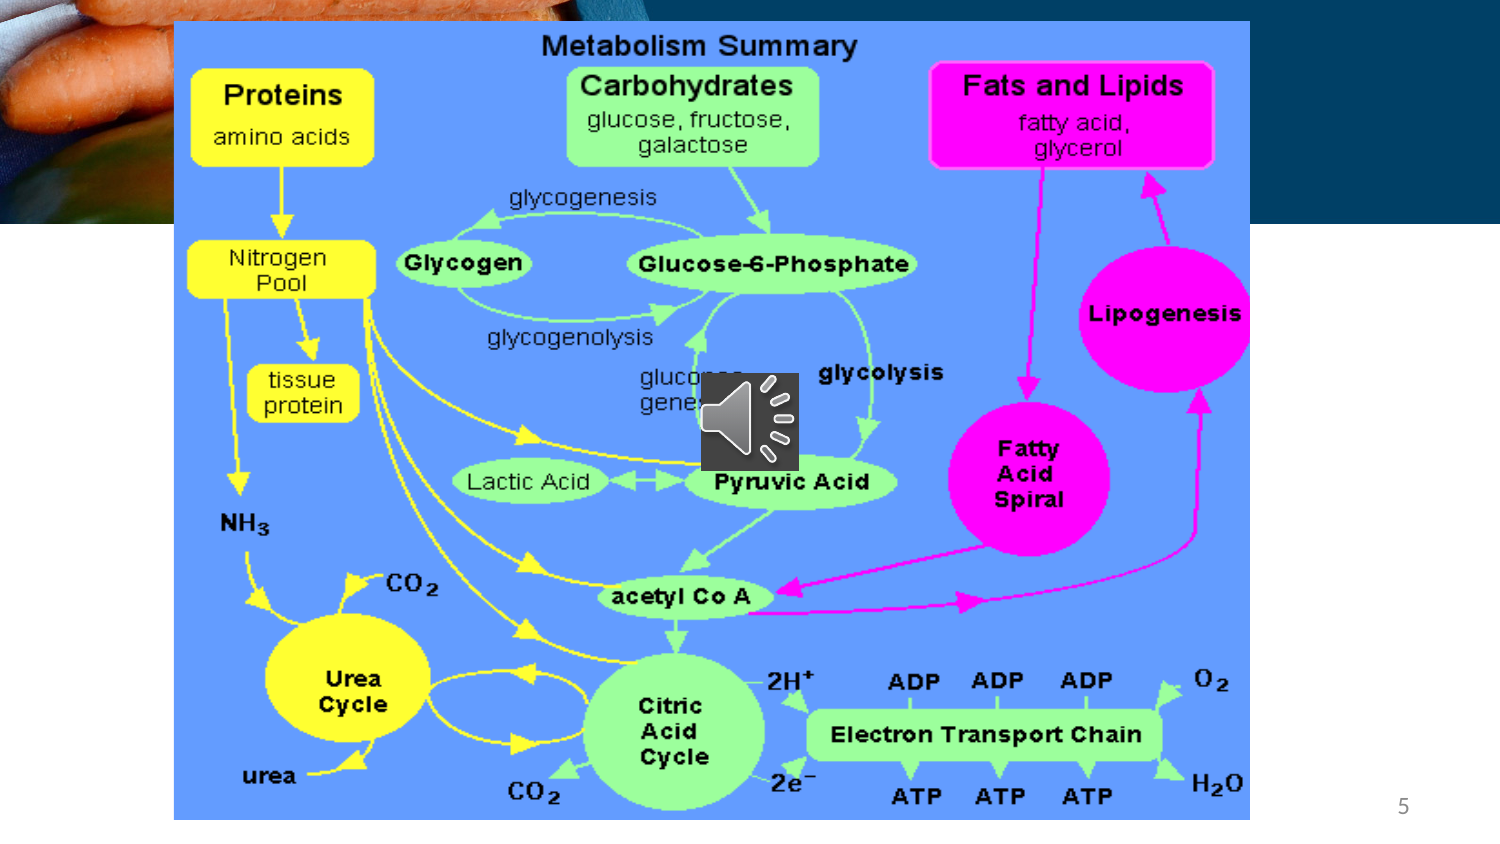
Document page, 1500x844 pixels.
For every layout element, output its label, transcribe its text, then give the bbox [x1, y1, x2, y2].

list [173, 20, 1251, 820]
picture [0, 0, 1500, 844]
slide_number 5 [1249, 782, 1425, 827]
